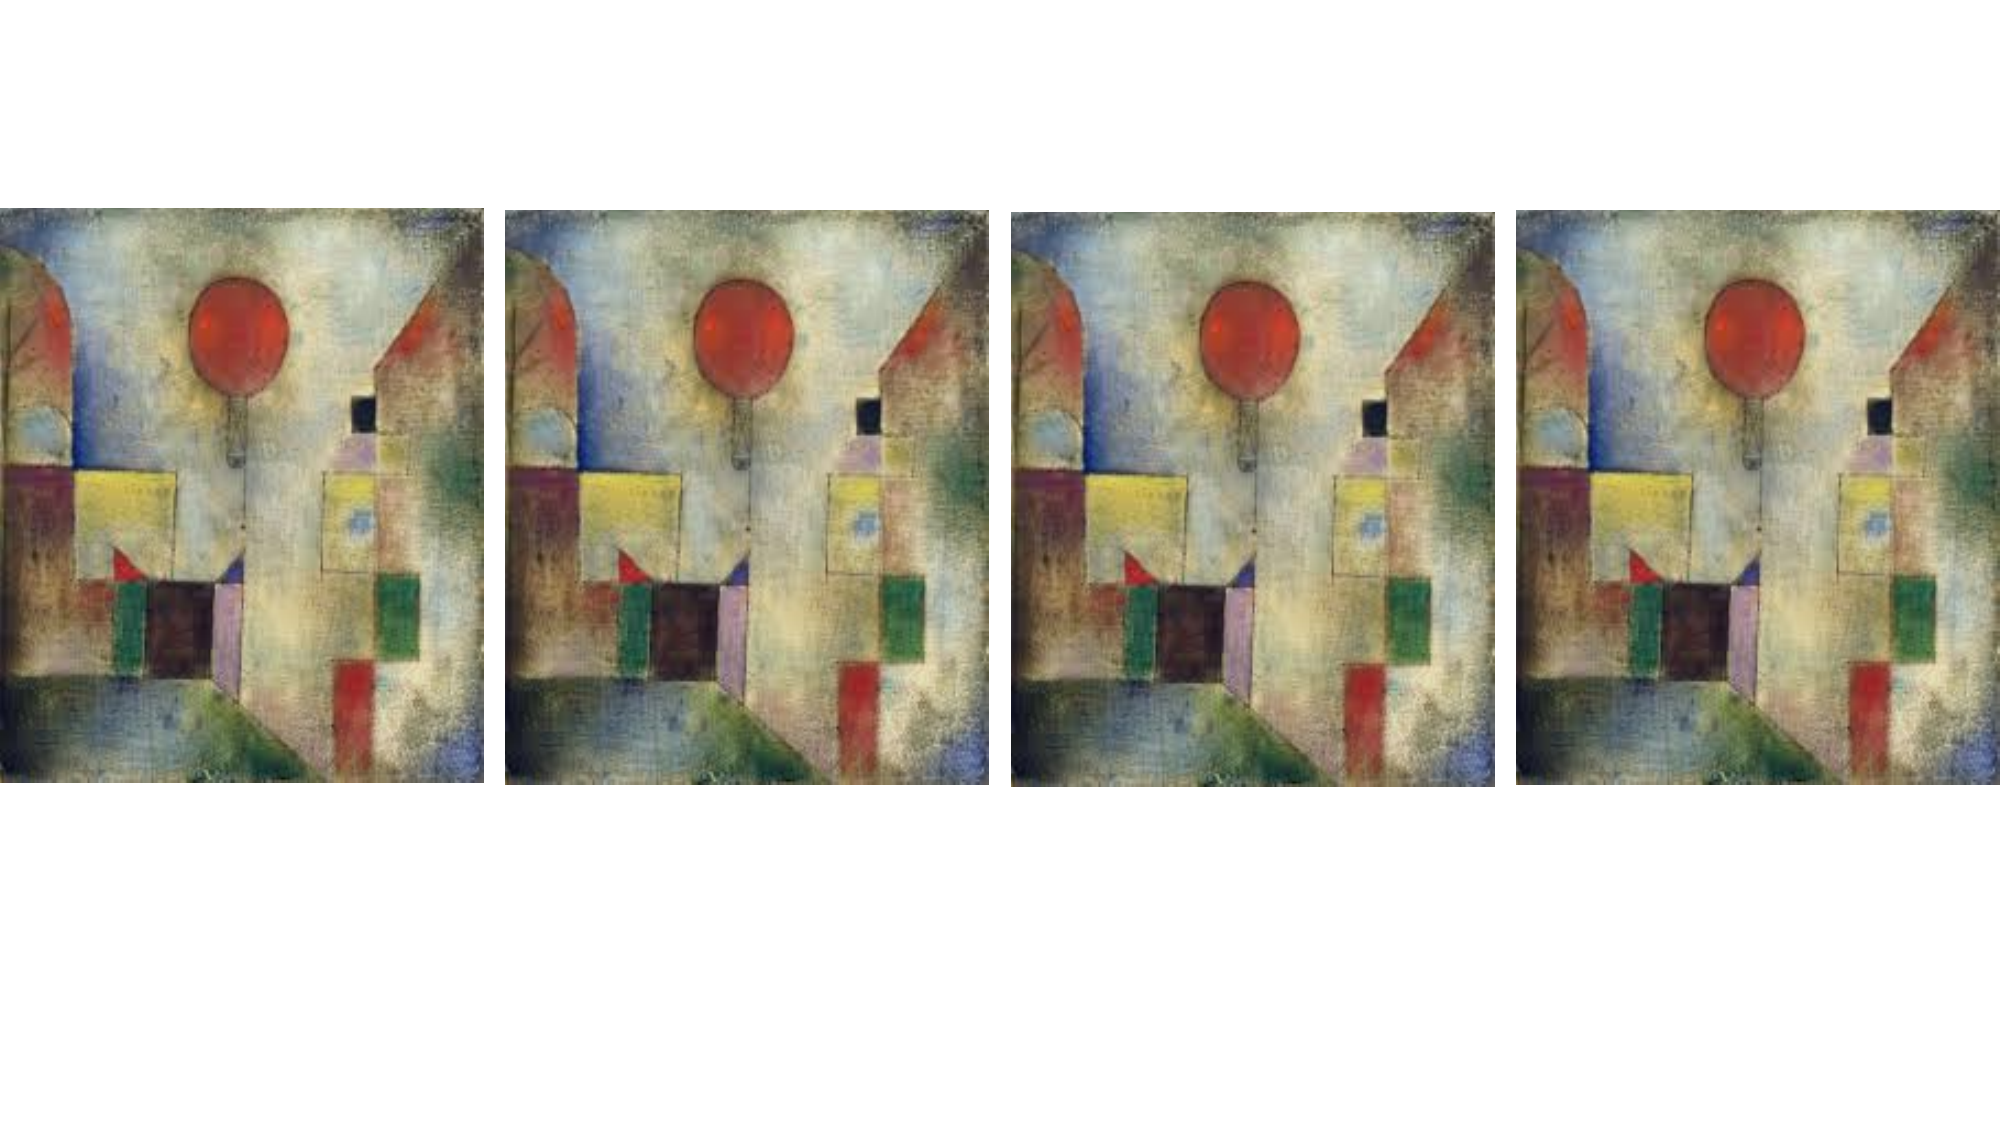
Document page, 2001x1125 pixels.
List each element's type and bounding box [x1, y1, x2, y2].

picture [1011, 212, 1495, 787]
picture [1516, 210, 2000, 785]
picture [0, 208, 484, 783]
picture [505, 210, 989, 785]
